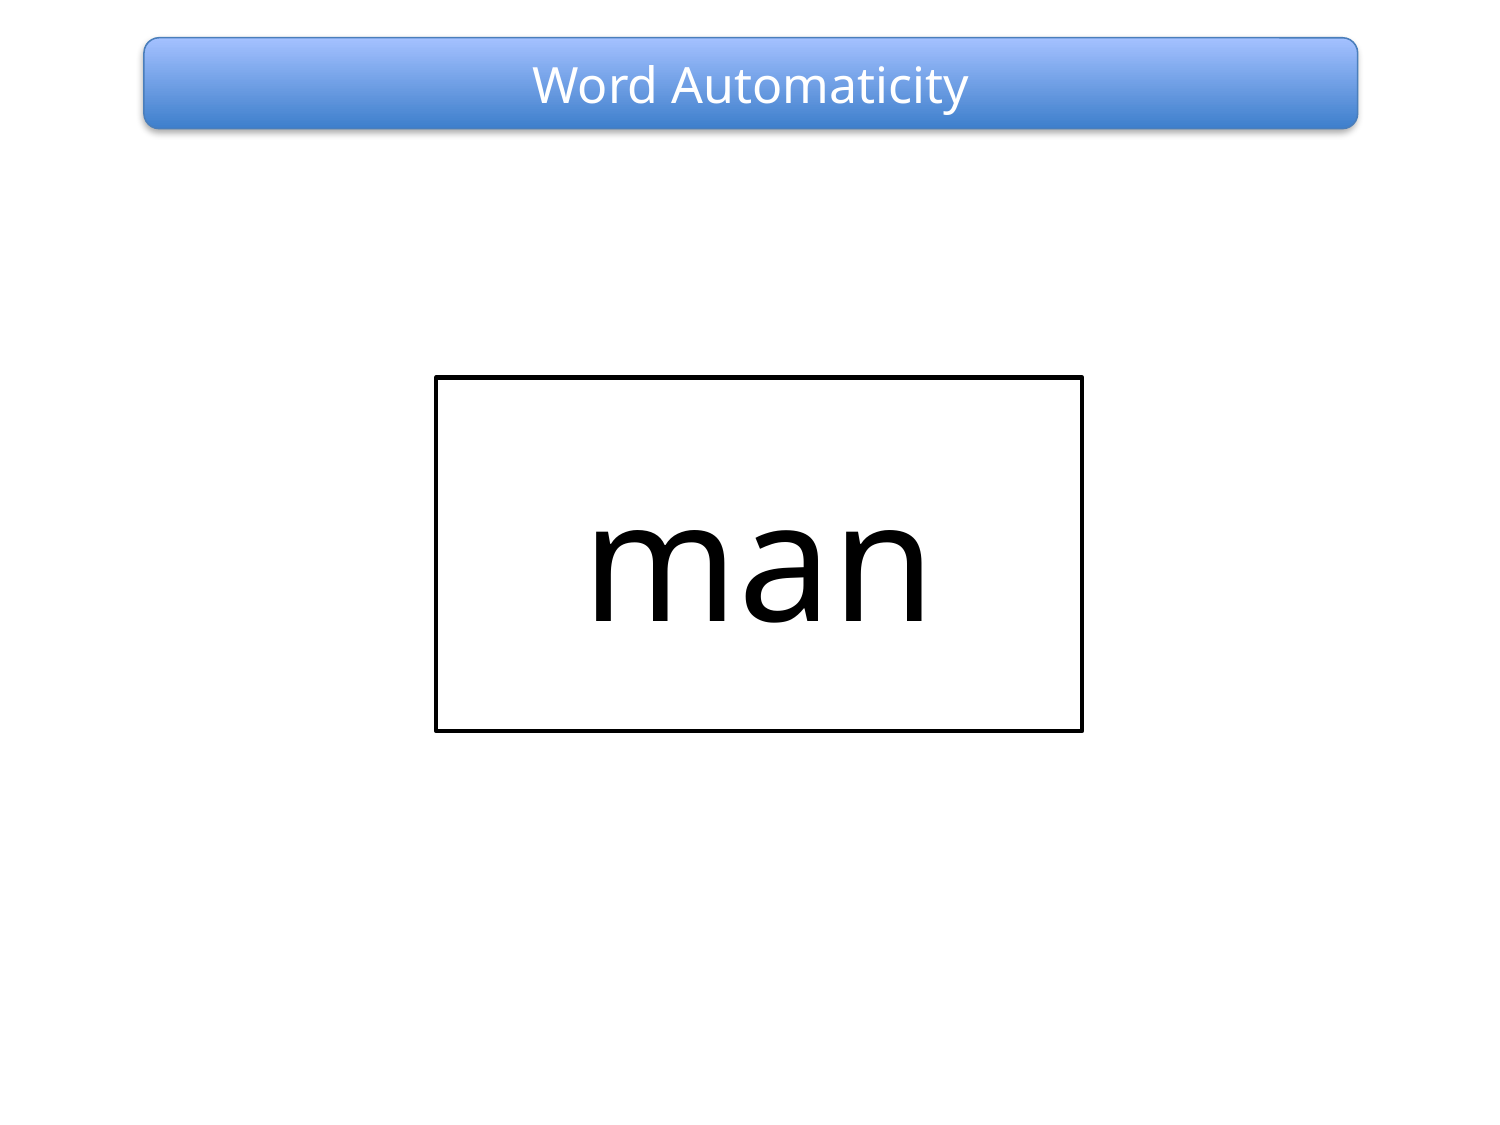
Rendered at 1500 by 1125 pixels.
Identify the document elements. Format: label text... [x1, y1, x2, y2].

text_box man [434, 375, 1084, 733]
text_box Word Automaticity [143, 36, 1359, 130]
